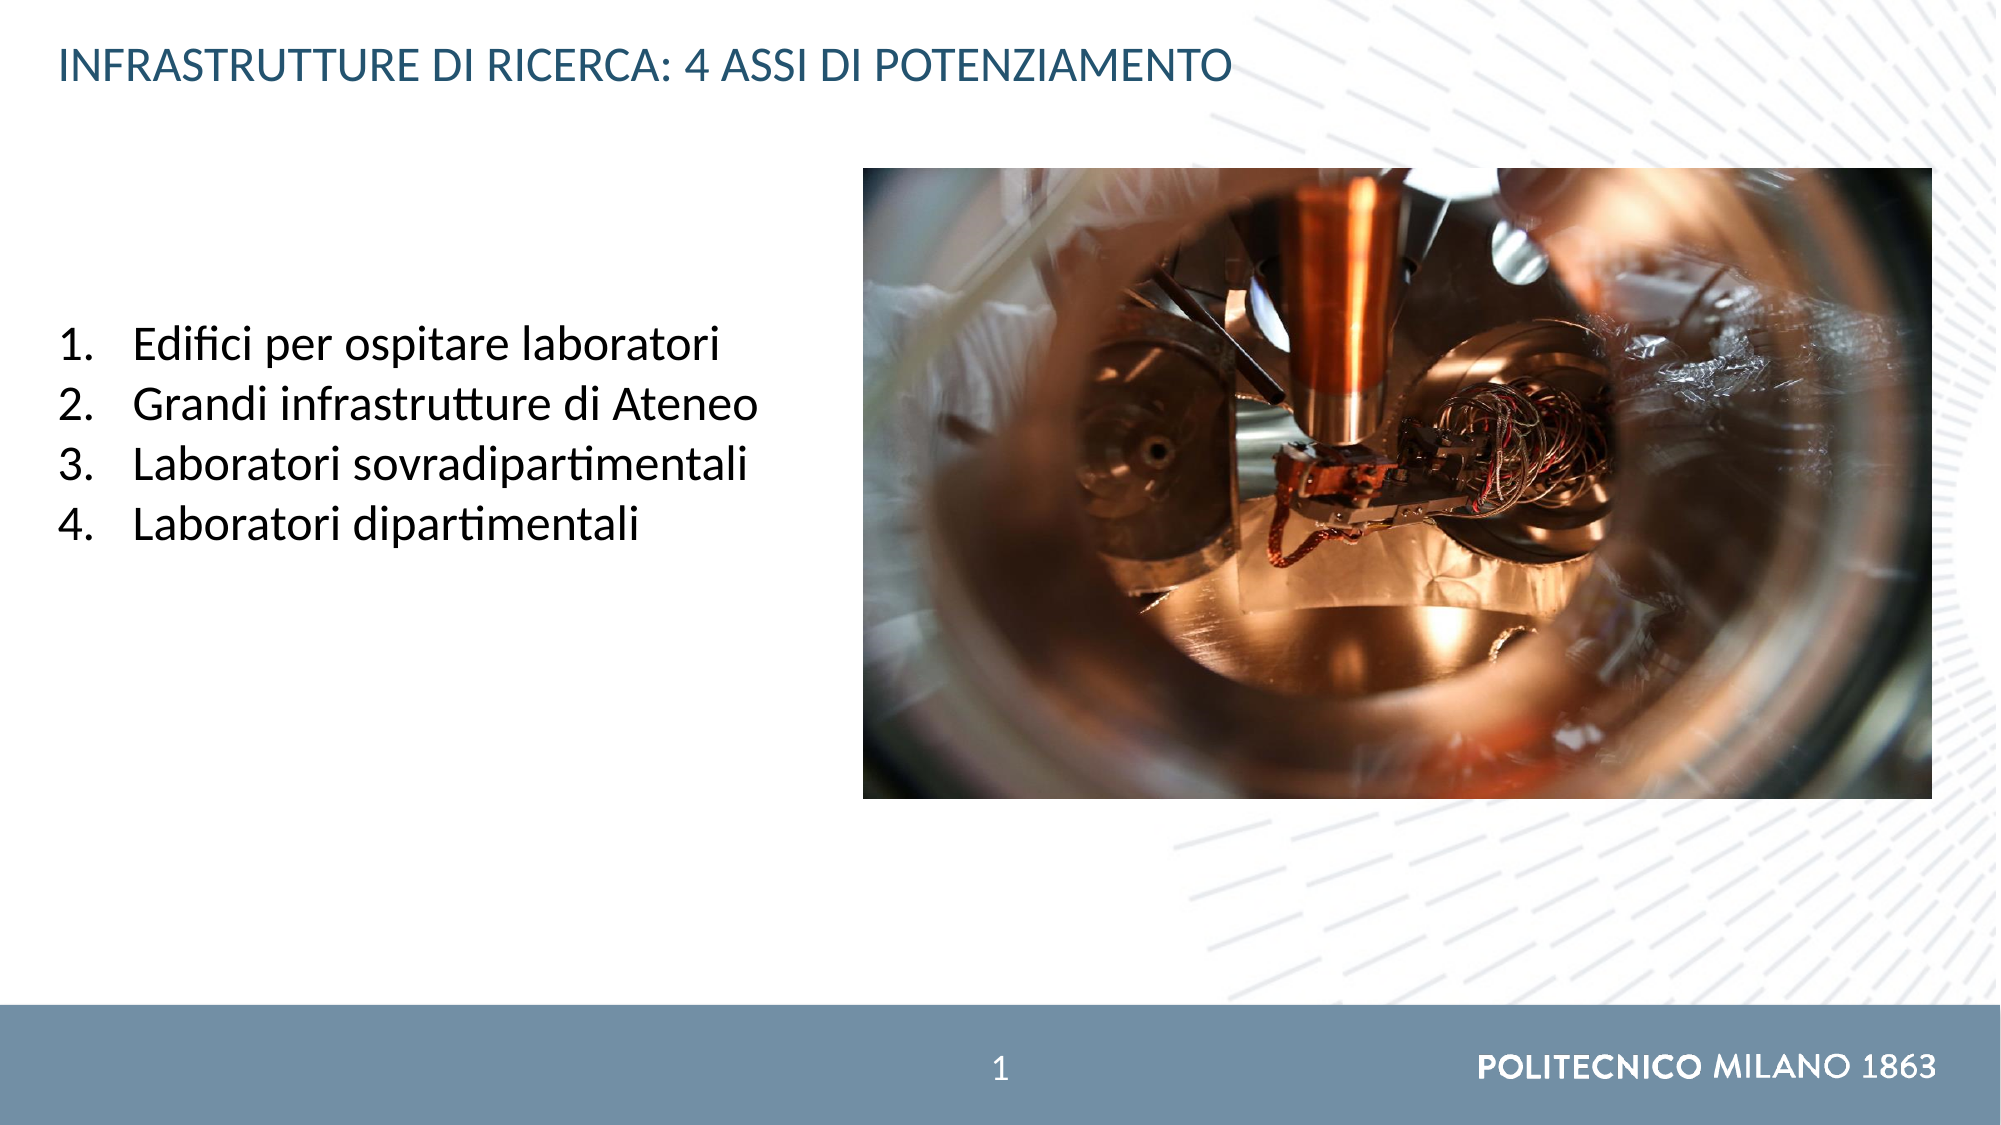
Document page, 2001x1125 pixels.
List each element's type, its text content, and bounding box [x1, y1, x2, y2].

picture [1472, 1041, 1942, 1090]
text_box Edifici per ospitare laboratori Grandi infrastrutture di Ateneo Laboratori sovradipartimentali Laboratori dipartimentali [42, 303, 803, 558]
picture [862, 0, 1996, 1004]
text_box Infrastrutture di ricerca: 4 assi di potenziamento [42, 24, 1740, 100]
